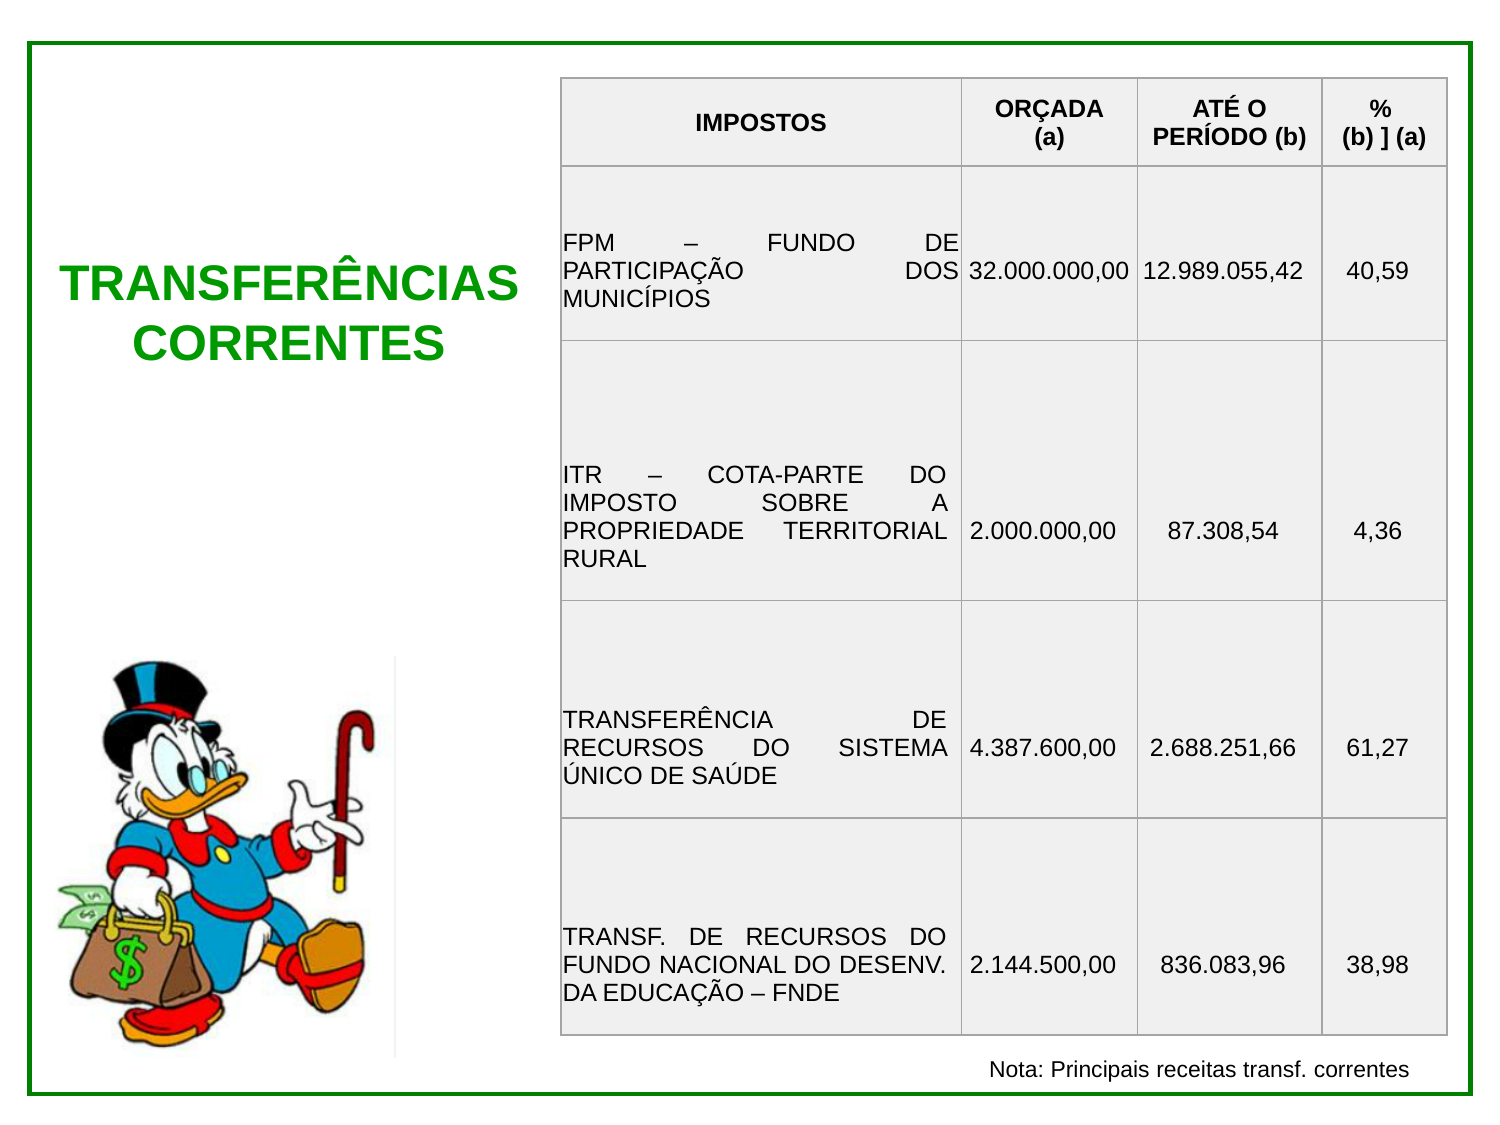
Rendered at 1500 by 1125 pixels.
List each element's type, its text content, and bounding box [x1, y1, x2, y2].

table_cell TRANSFERÊNCIA DE RECURSOS DO SISTEMA ÚNICO DE SAÚDE [562, 601, 961, 817]
table_cell 38,98 [1323, 819, 1446, 1034]
table_header ATÉ O PERÍODO (b) [1138, 79, 1321, 165]
table_cell TRANSF. DE RECURSOS DO FUNDO NACIONAL DO DESENV. DA EDUCAÇÃO – FNDE [562, 819, 961, 1034]
table_cell 2.688.251,66 [1138, 601, 1321, 817]
table_cell 2.144.500,00 [962, 819, 1137, 1034]
table_cell ITR – COTA-PARTE DO IMPOSTO SOBRE A PROPRIEDADE TERRITORIAL RURAL [562, 341, 961, 600]
table_header ORÇADA (a) [962, 79, 1137, 165]
table_cell 4,36 [1323, 341, 1446, 600]
table_cell 836.083,96 [1138, 819, 1321, 1034]
table_header IMPOSTOS [562, 79, 961, 165]
table_cell 2.000.000,00 [962, 341, 1137, 600]
table_cell 40,59 [1323, 167, 1446, 340]
picture [53, 656, 396, 1075]
text_box [29, 42, 1471, 1094]
table_header % (b) ] (a) [1323, 79, 1446, 165]
table_cell FPM – FUNDO DE PARTICIPAÇÃO DOS MUNICÍPIOS [562, 167, 961, 340]
text_box Nota: Principais receitas transf. correntes [974, 1046, 1447, 1089]
table_cell 32.000.000,00 [962, 167, 1137, 340]
table_cell 12.989.055,42 [1138, 167, 1321, 340]
table_cell 4.387.600,00 [962, 601, 1137, 817]
table_cell 87.308,54 [1138, 341, 1321, 600]
table_cell 61,27 [1323, 601, 1446, 817]
